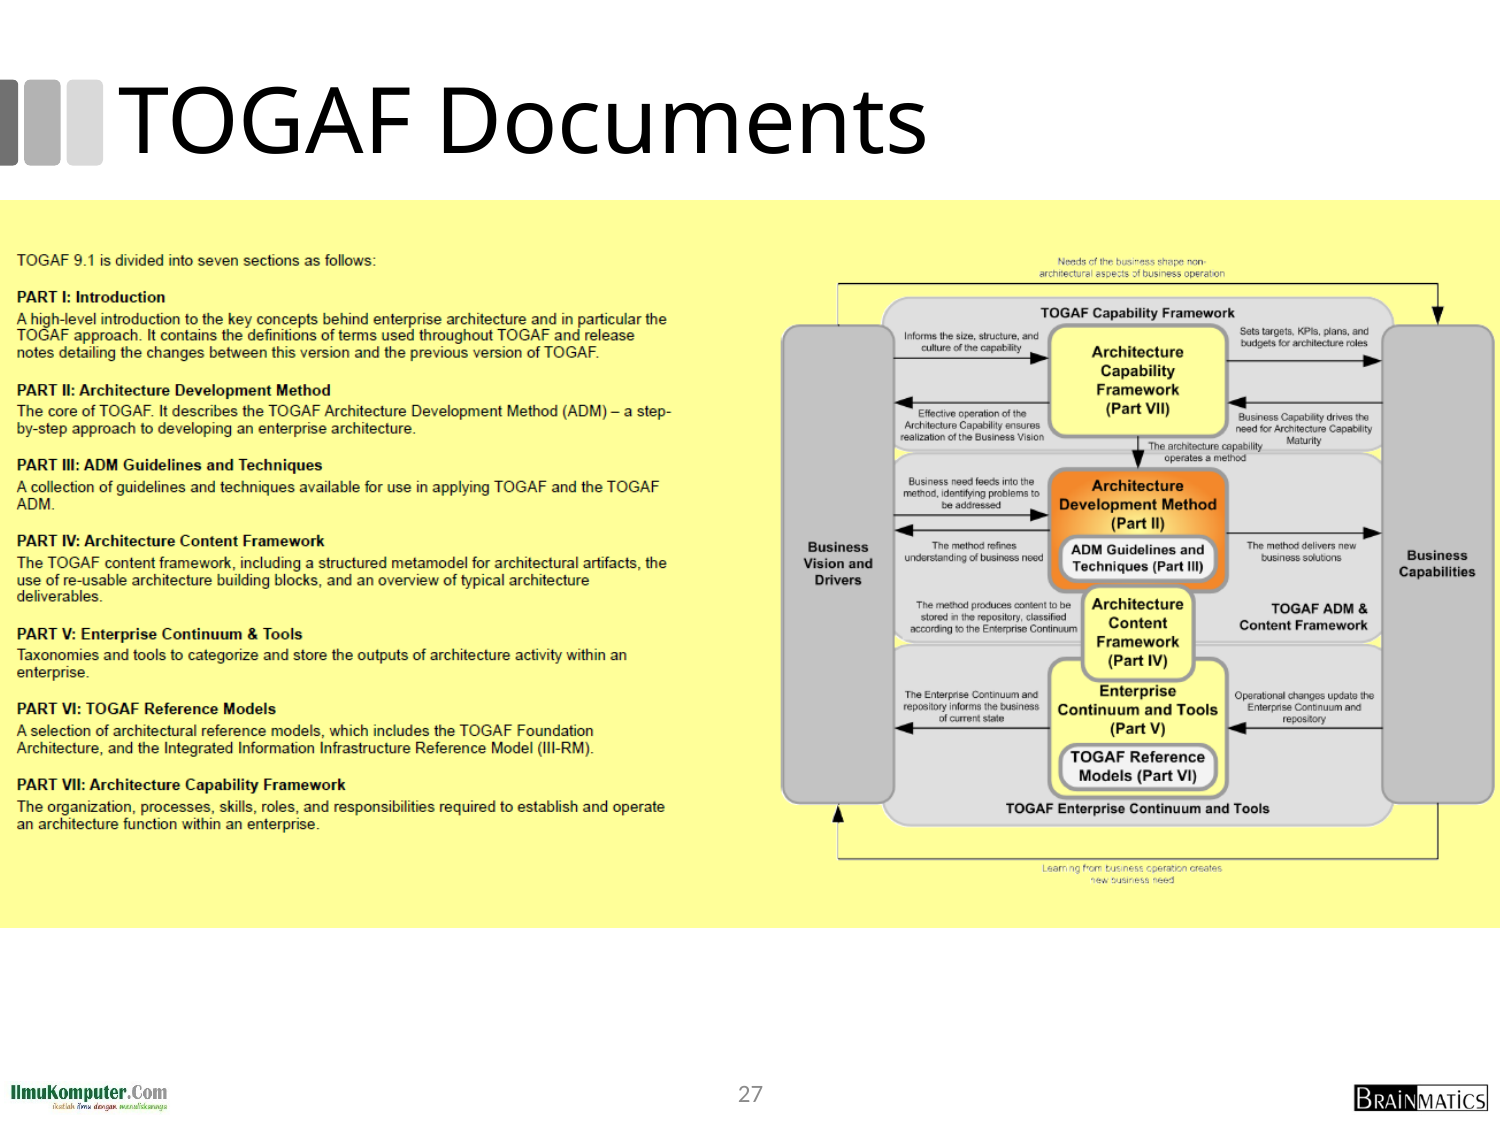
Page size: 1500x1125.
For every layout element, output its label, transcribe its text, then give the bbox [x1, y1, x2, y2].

title TOGAF Documents [103, 24, 1397, 200]
slide_number 27 [582, 1062, 920, 1123]
picture [1351, 1081, 1491, 1115]
picture [4, 1081, 173, 1115]
picture [0, 200, 1500, 928]
